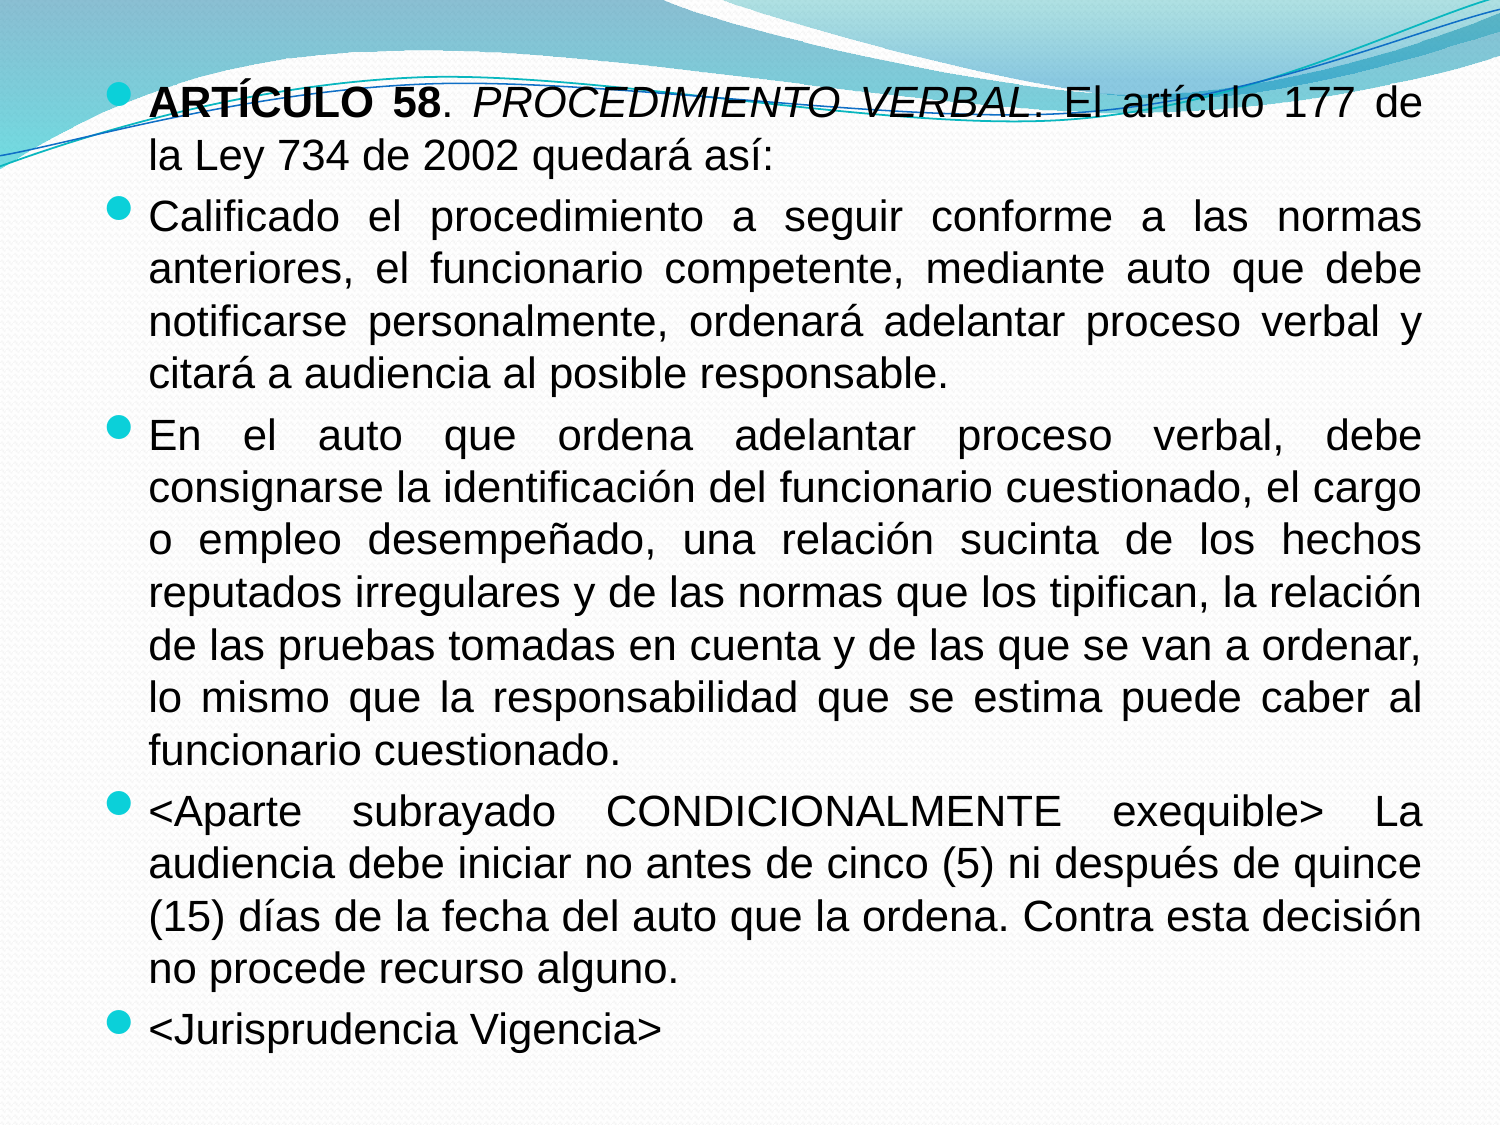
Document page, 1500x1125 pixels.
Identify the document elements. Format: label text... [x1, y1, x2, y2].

list ARTÍCULO 58. PROCEDIMIENTO VERBAL. El artículo 177 de la Ley 734 de 2002 quedará así: Calificado el procedimiento a seguir conforme a las normas anteriores, el funcionario competente, mediante auto que debe notificarse personalmente, ordenará adelantar proceso verbal y citará a audiencia al posible responsable. En el auto que ordena adelantar proceso verbal, debe consignarse la identificación del funcionario cuestionado, el cargo o empleo desempeñado, una relación sucinta de los hechos reputados irregulares y de las normas que los tipifican, la relación de las pruebas tomadas en cuenta y de las que se van a ordenar, lo mismo que la responsabilidad que se estima puede caber al funcionario cuestionado. <Aparte subrayado CONDICIONALMENTE exequible> La audiencia debe iniciar no antes de cinco (5) ni después de quince (15) días de la fecha del auto que la ordena. Contra esta decisión no procede recurso alguno. <Jurisprudencia Vigencia> [88, 66, 1439, 787]
